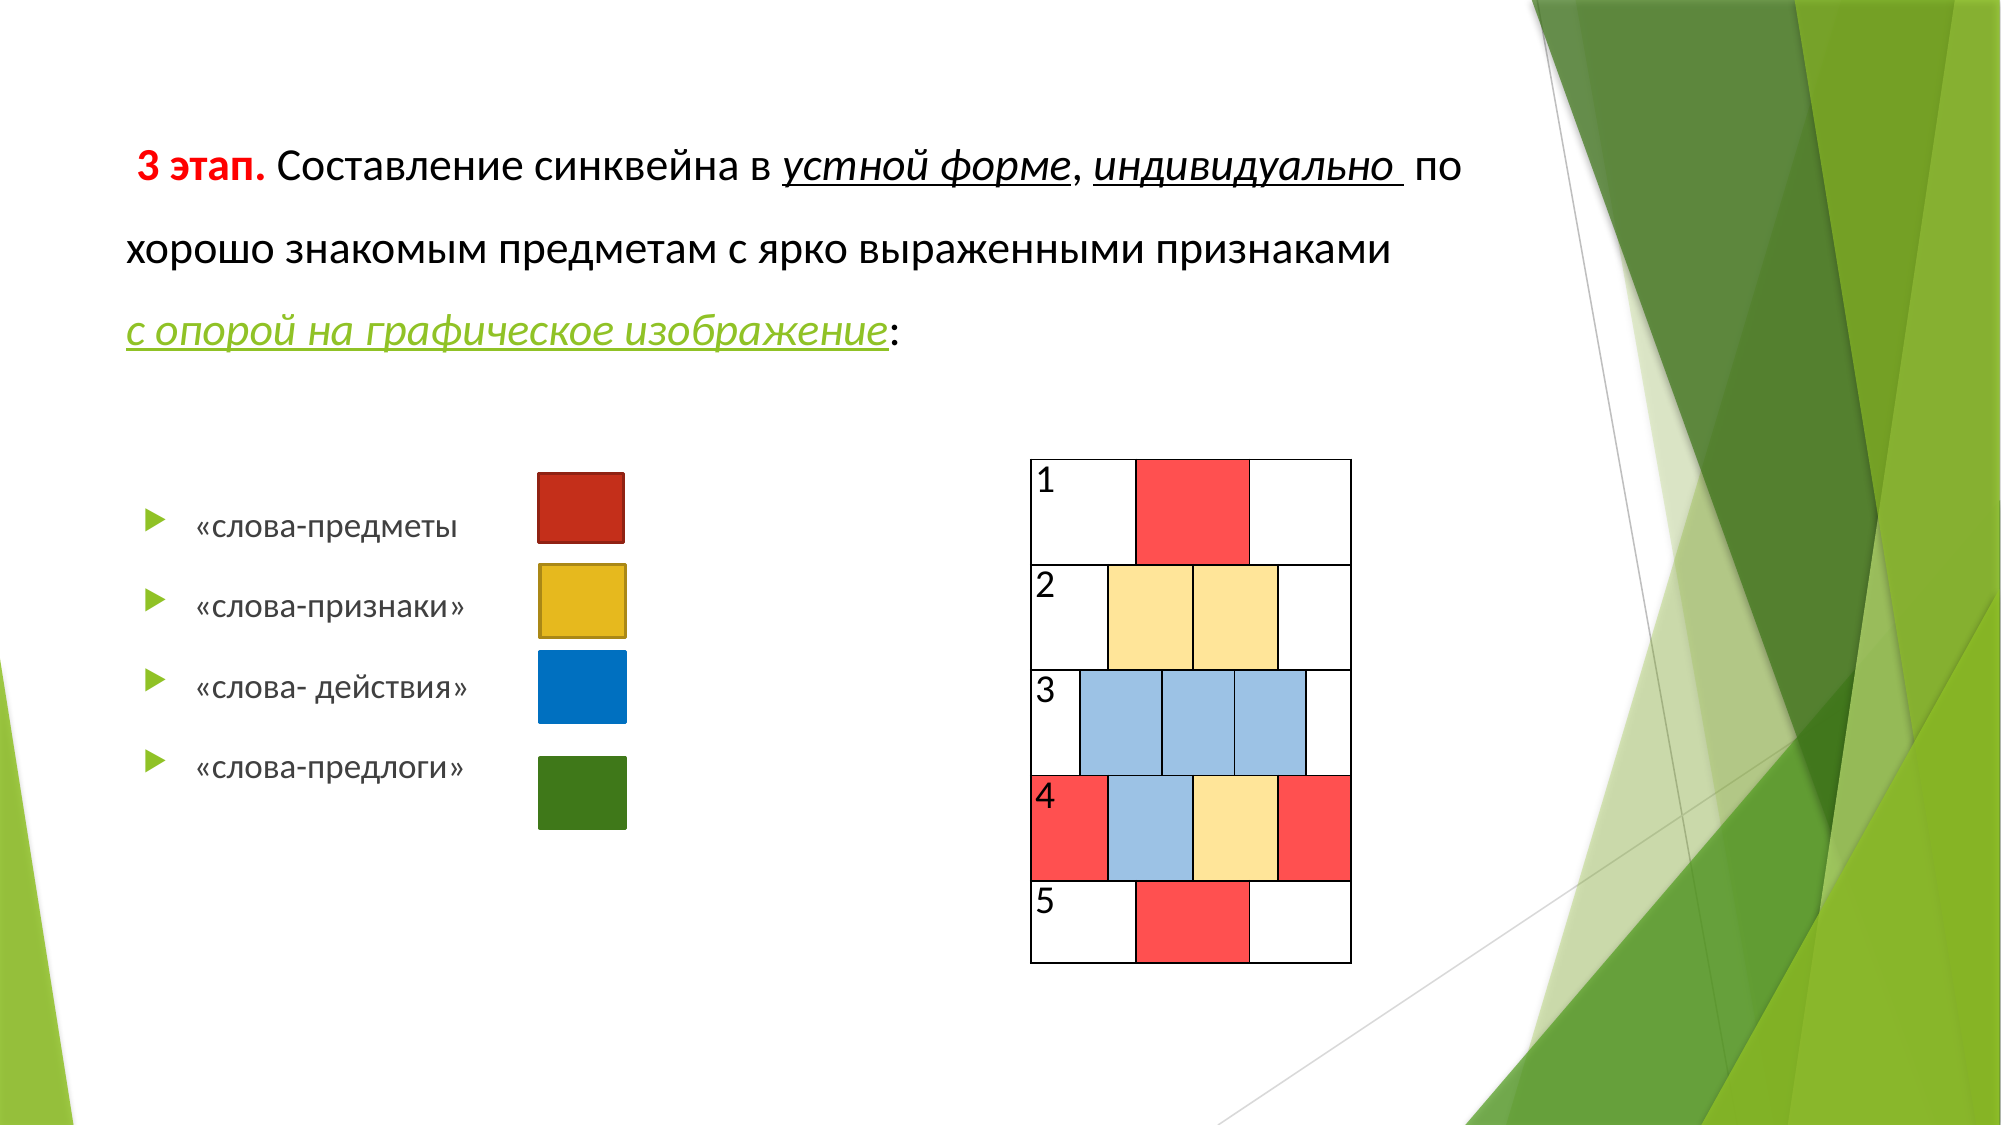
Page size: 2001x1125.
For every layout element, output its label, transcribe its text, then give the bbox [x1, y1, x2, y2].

text_box [538, 563, 627, 639]
table_cell [1250, 882, 1350, 962]
table_header [1137, 460, 1249, 564]
table_cell [1194, 566, 1277, 669]
table_cell [1163, 671, 1234, 775]
table_cell 2 [1032, 566, 1107, 669]
table_cell [1235, 671, 1305, 775]
table_cell [1307, 671, 1350, 775]
table_cell 4 [1032, 776, 1107, 880]
title 3 этап. Составление синквейна в устной форме, индивидуально по хорошо знакомым предметам с ярко выраженными признаками с опорой на графическое изображение: [111, 99, 1522, 367]
table_cell [1081, 671, 1161, 775]
table_cell 5 [1032, 882, 1135, 962]
table_cell [1279, 566, 1350, 669]
table_cell [1137, 882, 1249, 962]
table_header [1250, 460, 1350, 564]
text_box [538, 756, 627, 830]
table_cell [1109, 776, 1192, 880]
table_cell 3 [1032, 671, 1079, 775]
table_cell [1279, 776, 1350, 880]
text_box [537, 472, 625, 544]
list «слова-предметы «слова-признаки» «слова- действия» «слова-предлоги» [127, 473, 803, 1075]
table_cell [1109, 566, 1192, 669]
text_box [538, 650, 627, 724]
table_cell [1194, 776, 1277, 880]
table_header 1 [1032, 460, 1135, 564]
